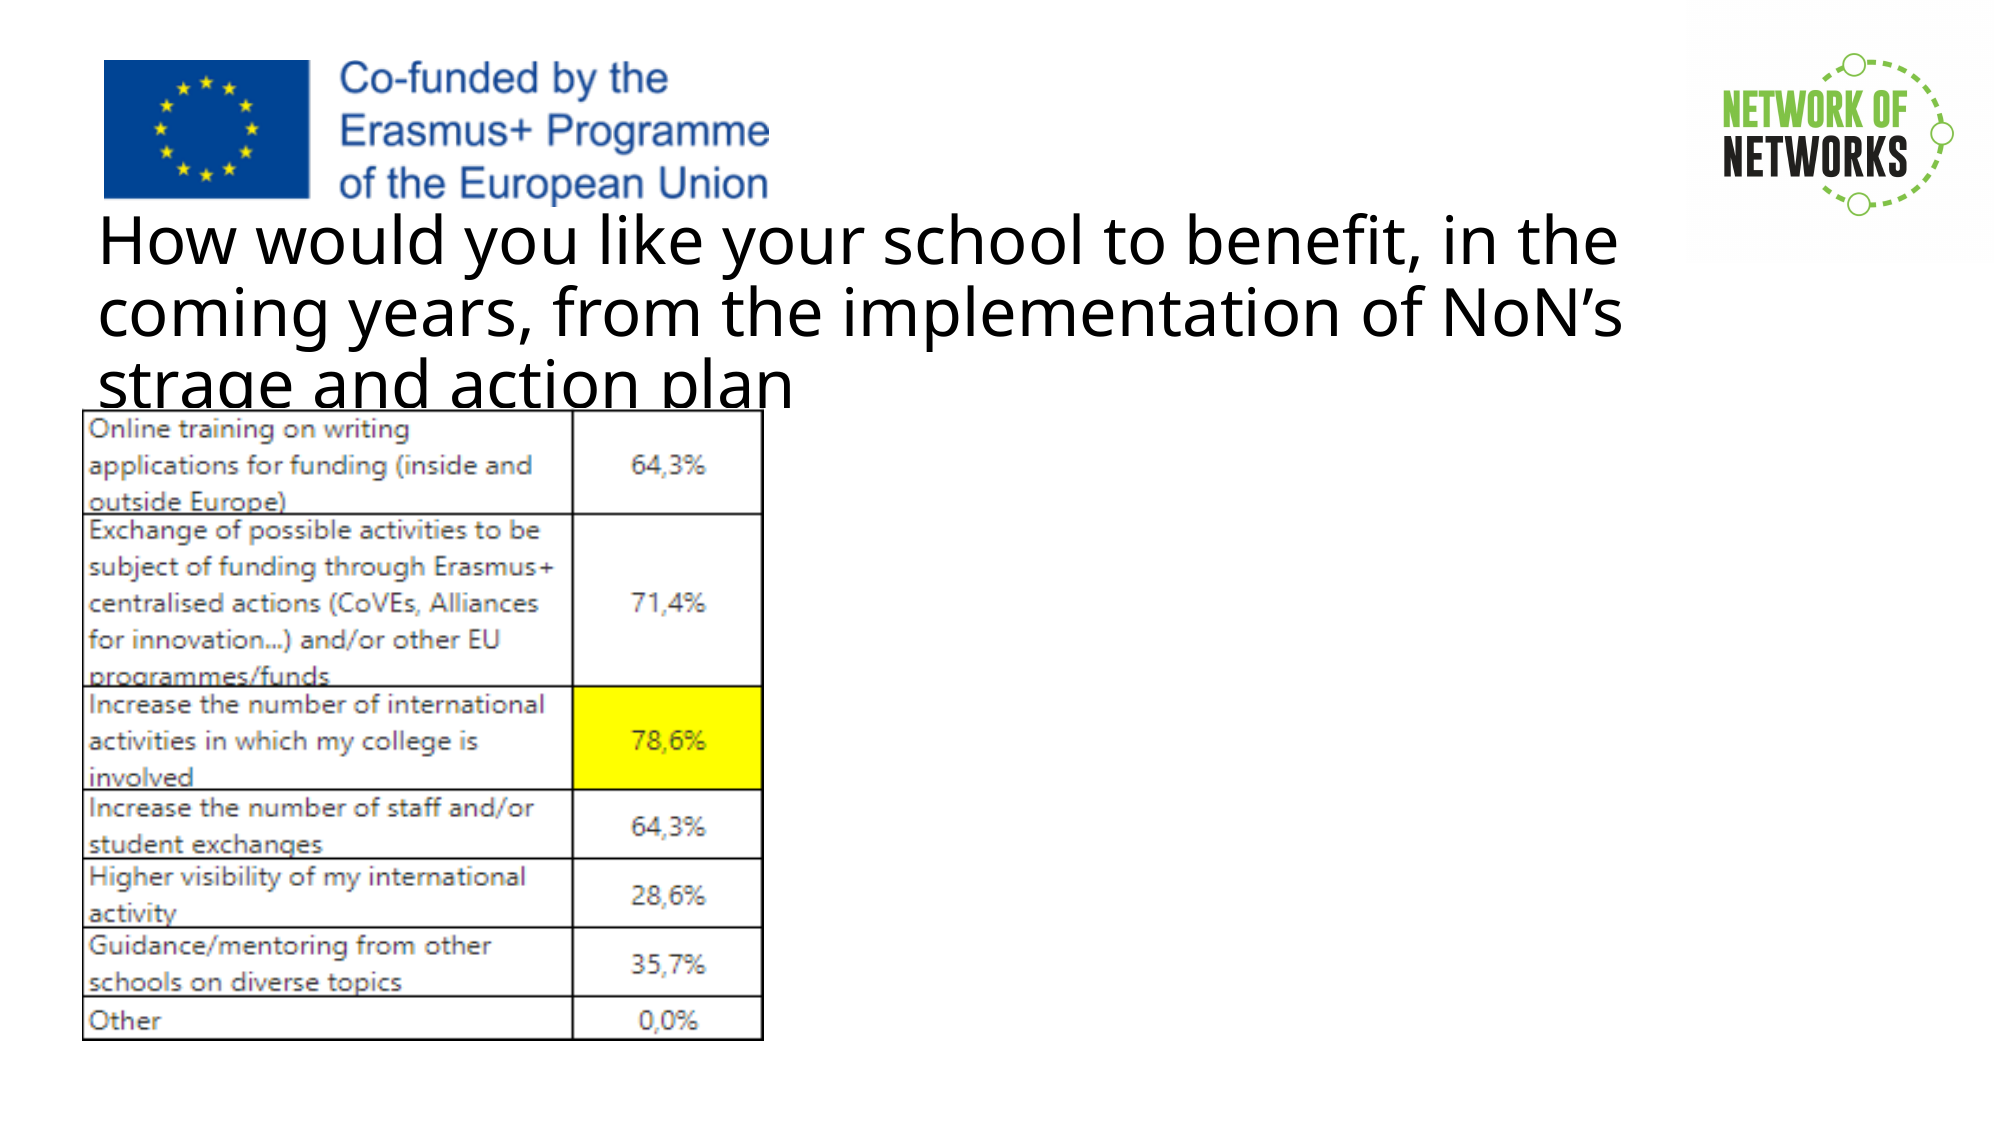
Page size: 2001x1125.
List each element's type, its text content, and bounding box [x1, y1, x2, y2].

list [82, 408, 765, 1041]
title How would you like your school to benefit, in the coming years, from the implementation of NoN’s strage and action plan [82, 206, 1808, 424]
picture [1686, 0, 1994, 263]
picture [104, 60, 769, 207]
